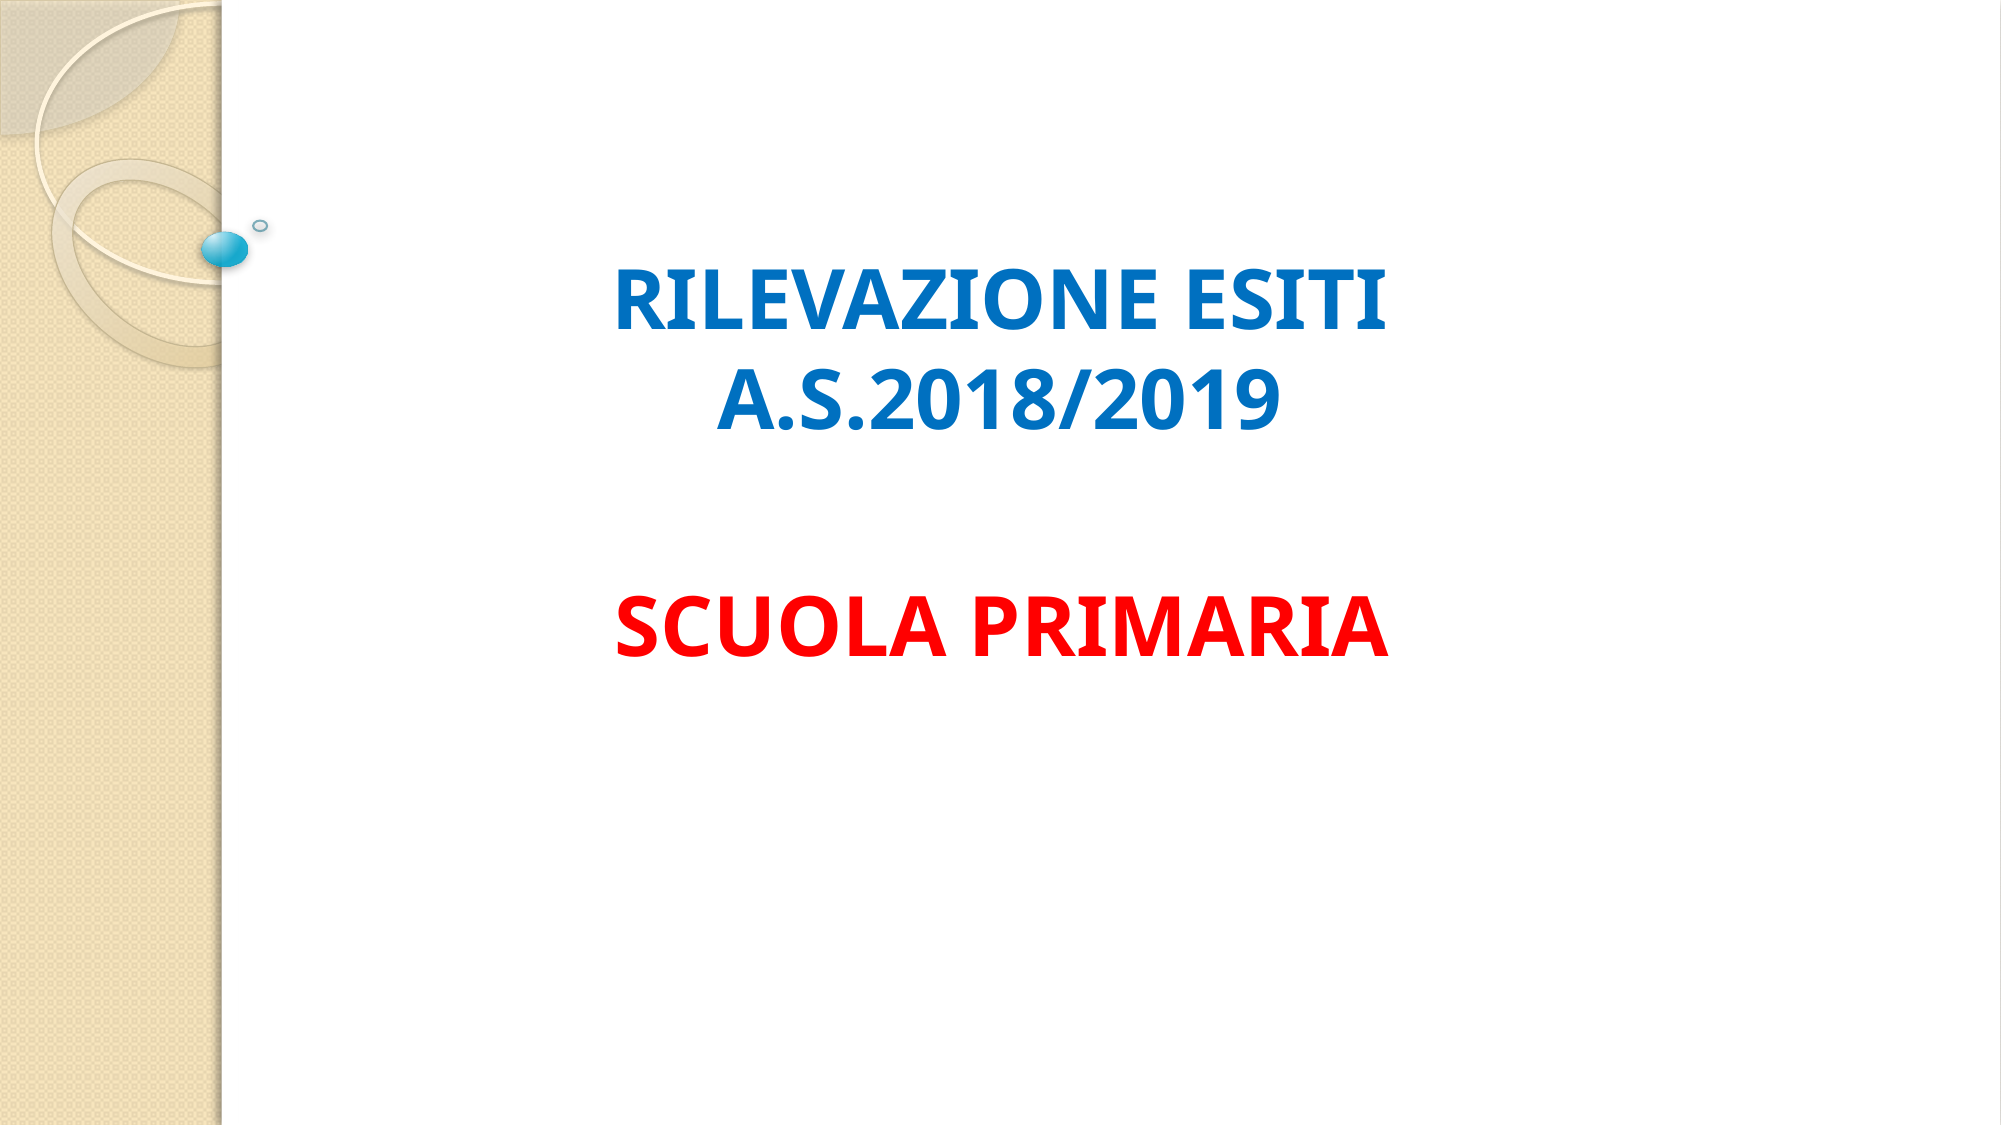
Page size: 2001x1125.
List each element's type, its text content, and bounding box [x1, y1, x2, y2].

subtitle SCUOLA PRIMARIA [249, 460, 1750, 707]
title RILEVAZIONE ESITI A.S.2018/2019 [249, 56, 1750, 460]
